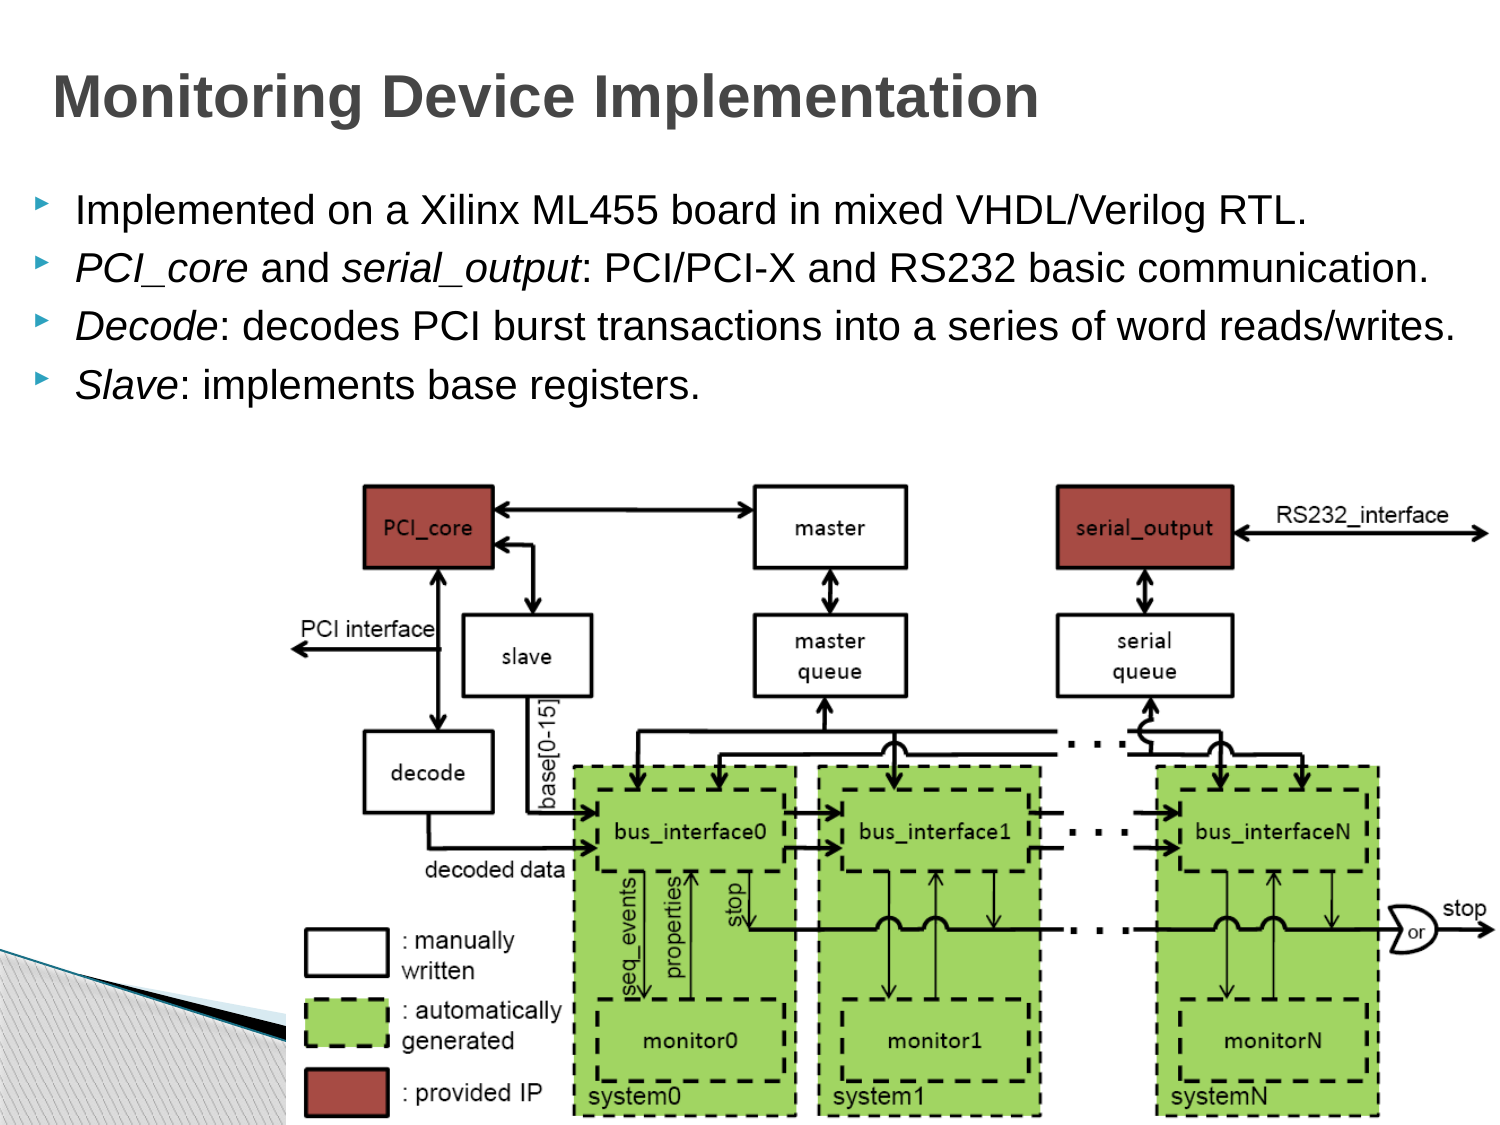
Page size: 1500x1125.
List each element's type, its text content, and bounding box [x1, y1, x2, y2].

picture [285, 470, 1500, 1125]
text_box Monitoring Device Implementation [37, 12, 1463, 174]
text_box Implemented on a Xilinx ML455 board in mixed VHDL/Verilog RTL. PCI_core and serial_output: PCI/PCI-X and RS232 basic communication. Decode: decodes PCI burst transactions into a series of word reads/writes. Slave: implements base registers. [0, 174, 1500, 475]
